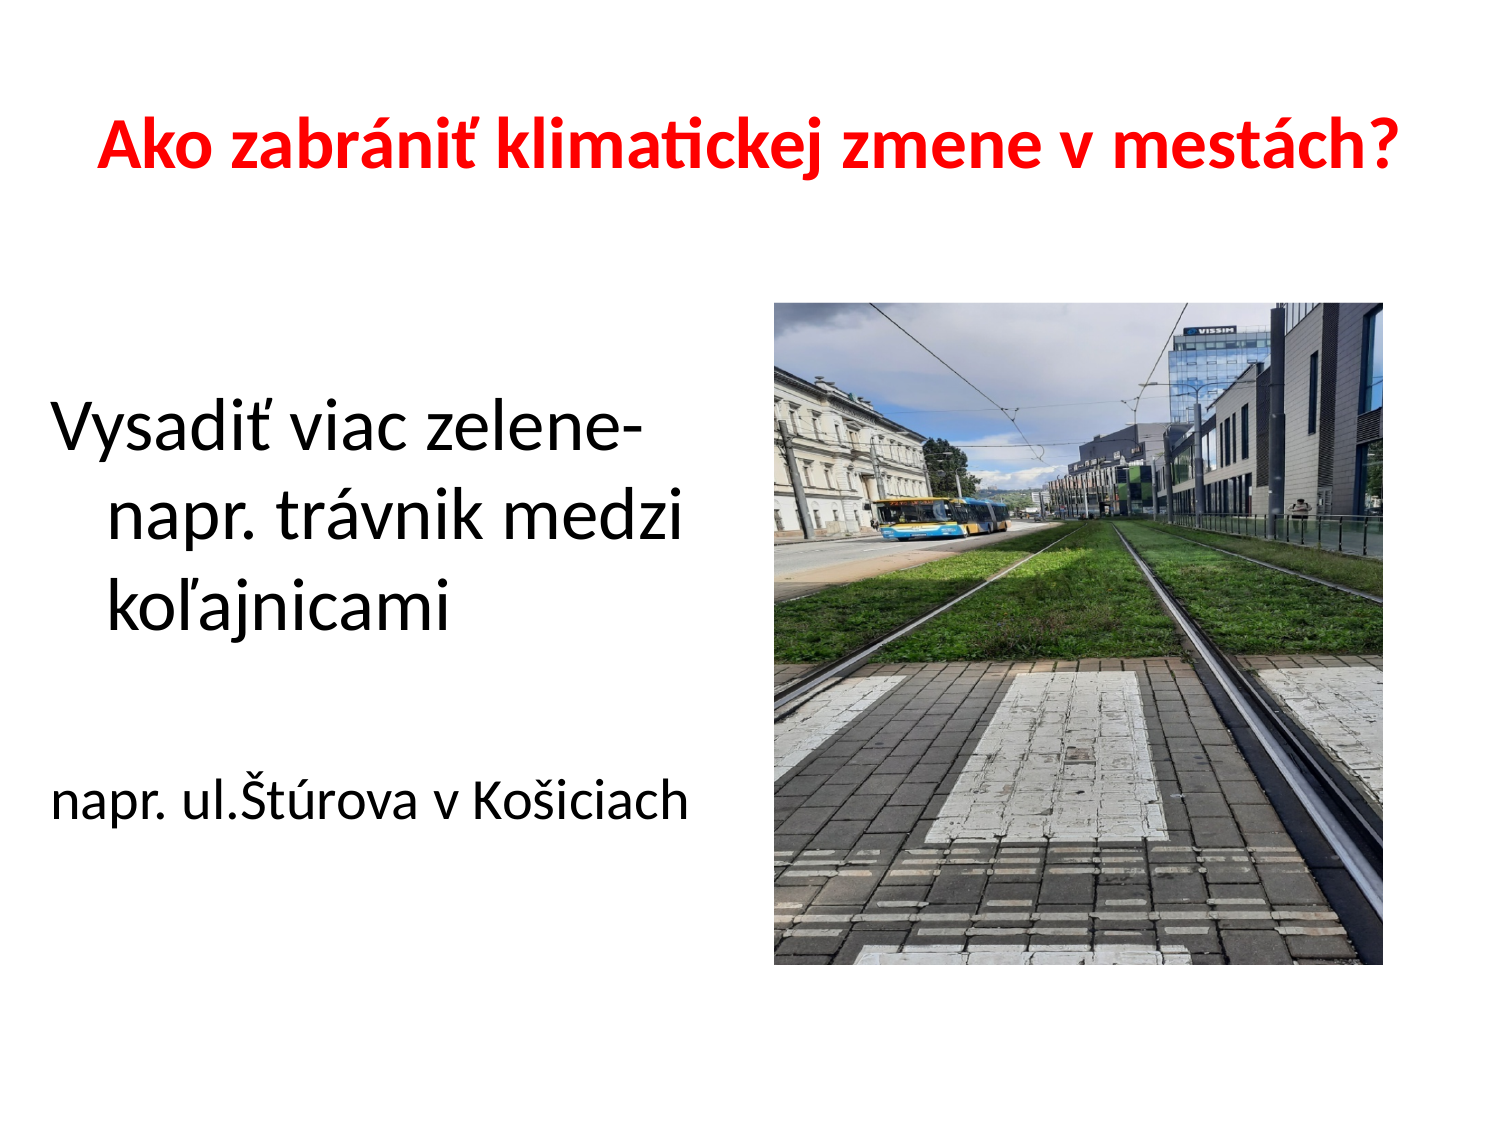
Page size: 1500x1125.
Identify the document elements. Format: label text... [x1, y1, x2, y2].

title Ako zabrániť klimatickej zmene v mestách? [75, 45, 1425, 233]
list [746, 328, 1410, 939]
list Vysadiť viac zelene- napr. trávnik medzi koľajnicami napr. ul.Štúrova v Košiciach [35, 262, 738, 1005]
picture [774, 303, 1383, 328]
picture [774, 939, 1383, 964]
